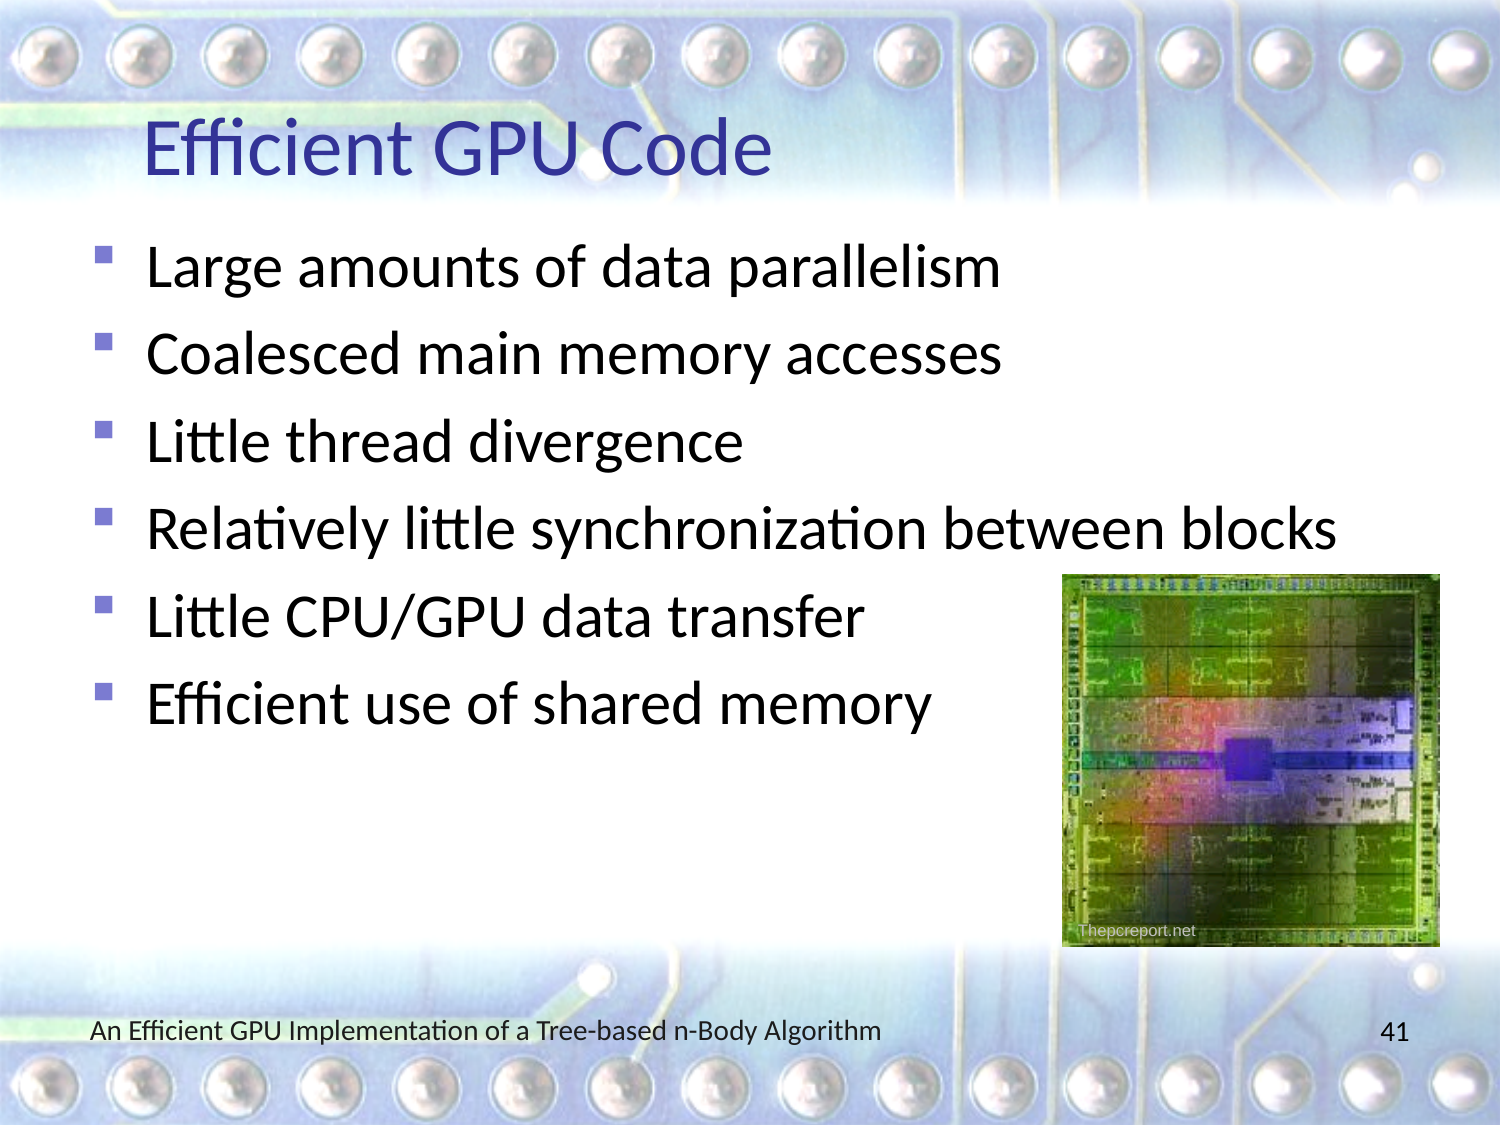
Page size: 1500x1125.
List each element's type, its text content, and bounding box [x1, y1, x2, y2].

slide_number 41 [1112, 979, 1426, 1055]
slide_number An Efficient GPU Implementation of a Tree-based n-Body Algorithm [74, 978, 1113, 1055]
list Large amounts of data parallelism Coalesced main memory accesses Little thread divergence Relatively little synchronization between blocks Little CPU/GPU data transfer Efficient use of shared memory [74, 216, 1425, 953]
title Efficient GPU Code [74, 89, 1426, 195]
picture [1062, 574, 1440, 947]
